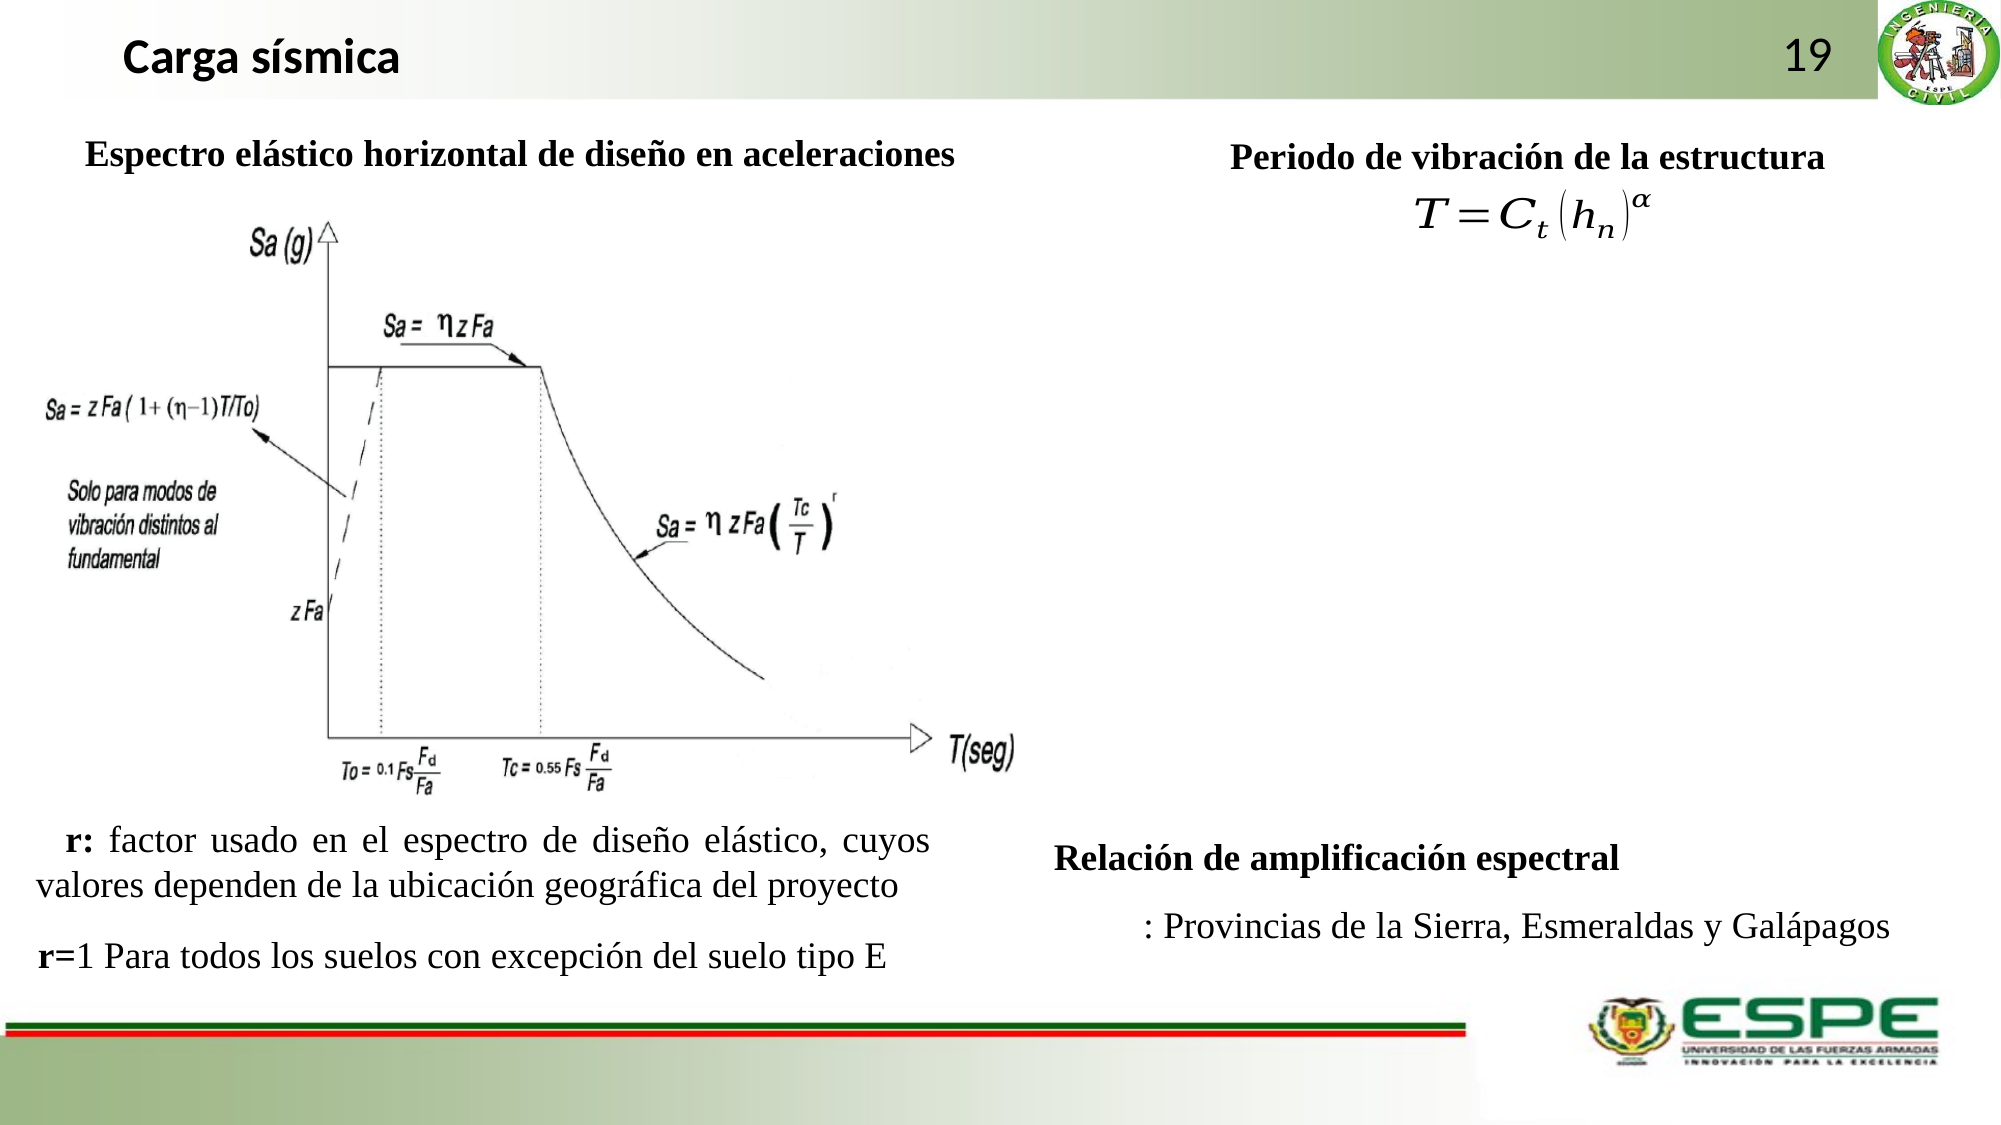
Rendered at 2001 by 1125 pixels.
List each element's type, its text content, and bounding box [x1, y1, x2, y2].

text_box Relación de amplificación espectral [1039, 825, 1646, 886]
text_box r: factor usado en el espectro de diseño elástico, cuyos valores dependen de la ubicación geográfica del proyecto [0, 807, 947, 913]
picture [0, 0, 2001, 1125]
text_box Carga sísmica [66, 16, 460, 91]
text_box Periodo de vibración de la estructura [1215, 124, 1851, 185]
text_box r=1 Para todos los suelos con excepción del suelo tipo E [23, 923, 904, 984]
text_box Espectro elástico horizontal de diseño en aceleraciones [69, 121, 972, 182]
text_box 19 [1753, 14, 1862, 89]
